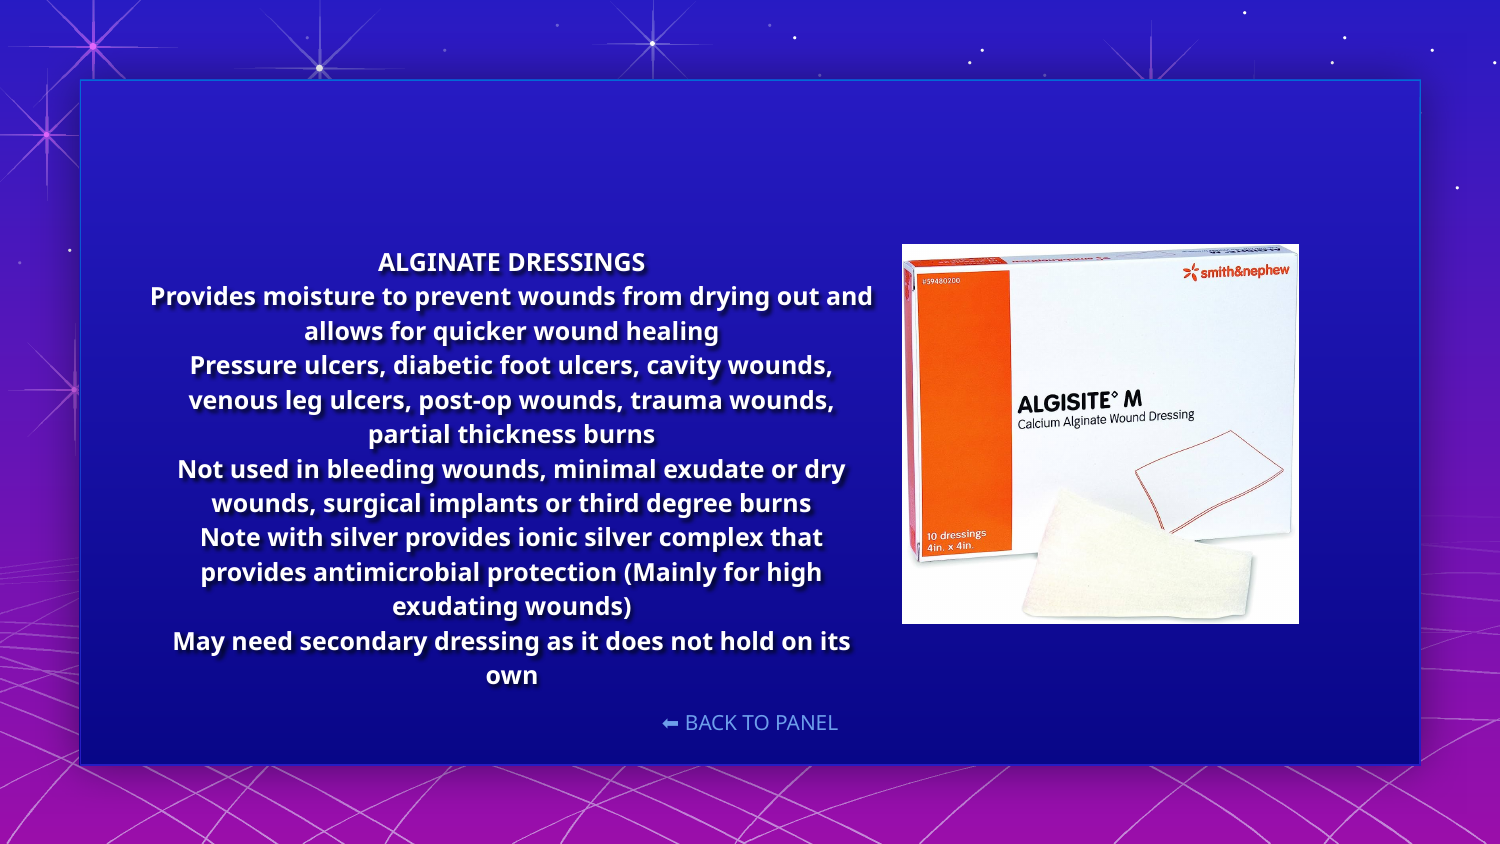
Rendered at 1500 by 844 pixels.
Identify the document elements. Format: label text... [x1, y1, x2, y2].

title ALGINATE DRESSINGS Provides moisture to prevent wounds from drying out and allows for quicker wound healing Pressure ulcers, diabetic foot ulcers, cavity wounds, venous leg ulcers, post-op wounds, trauma wounds, partial thickness burns Not used in bleeding wounds, minimal exudate or dry wounds, surgical implants or third degree burns Note with silver provides ionic silver complex that provides antimicrobial protection (Mainly for high exudating wounds) May need secondary dressing as it does not hold on its own [149, 177, 875, 701]
picture [902, 244, 1299, 624]
